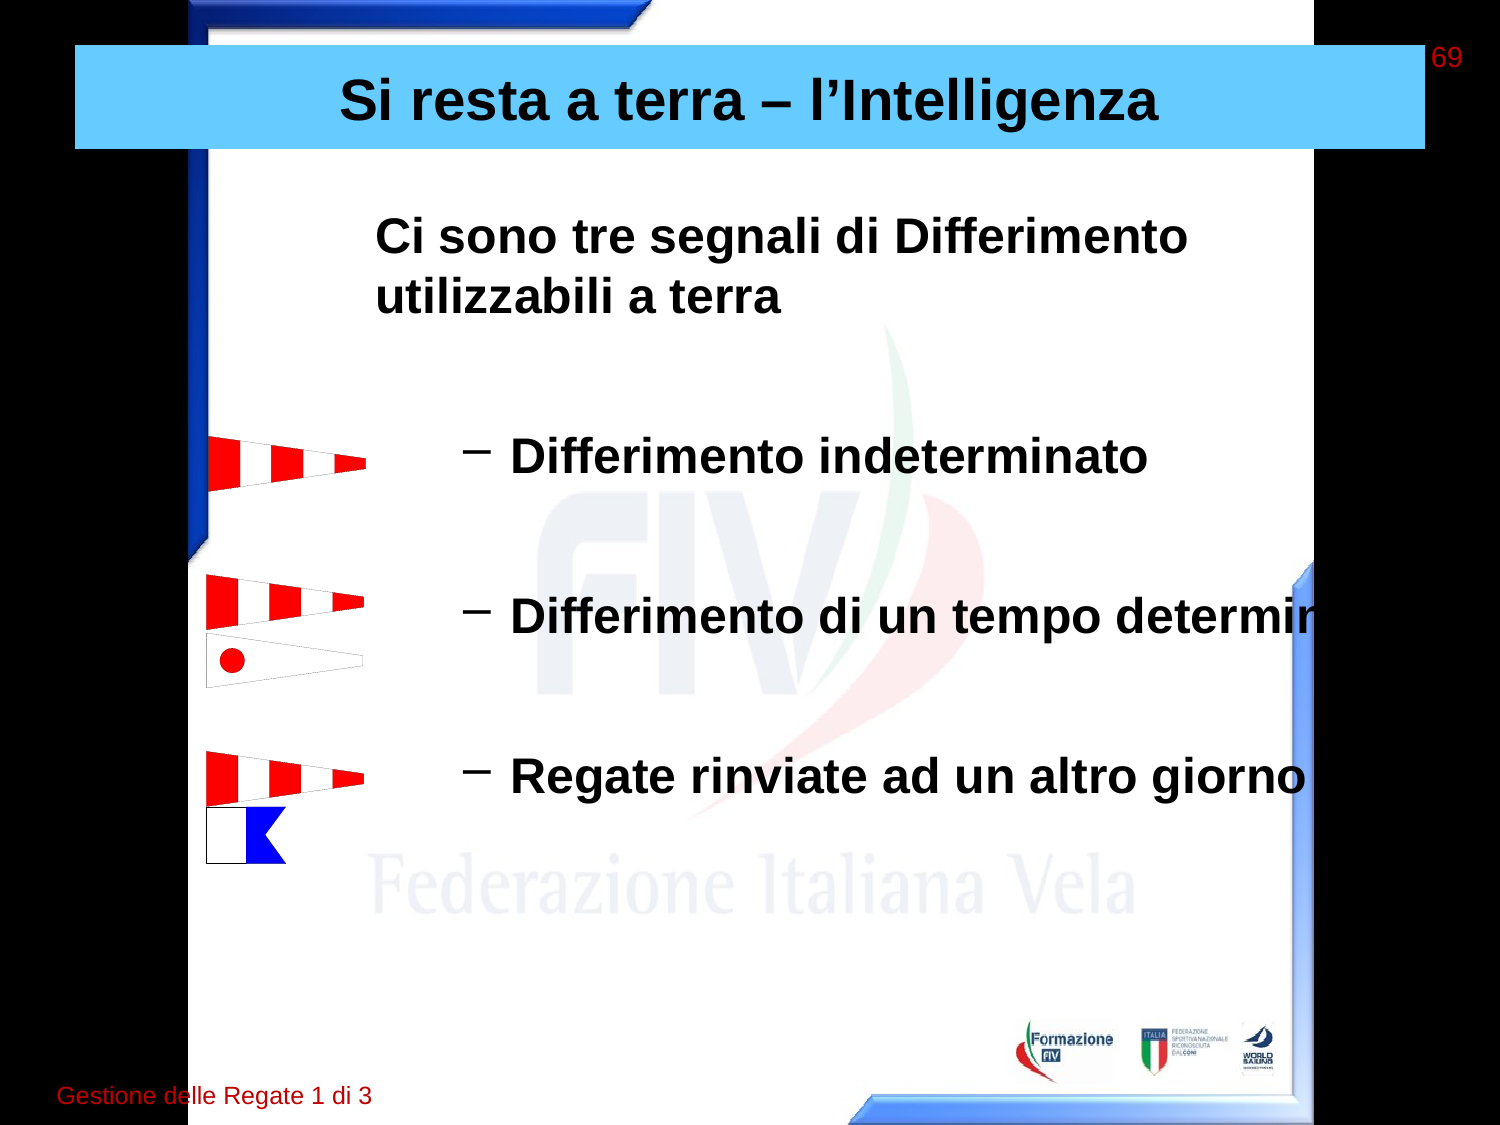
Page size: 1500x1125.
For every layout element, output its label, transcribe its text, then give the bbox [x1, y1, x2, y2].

title Si resta a terra – l’Intelligenza [75, 45, 1425, 149]
picture [0, 0, 1500, 1125]
text_box Ci sono tre segnali di Differimento utilizzabili a terra Differimento indeterminato Differimento di un tempo determinato Regate rinviate ad un altro giorno [360, 196, 1425, 1005]
slide_number 69 [1128, 30, 1478, 67]
footer Gestione delle Regate 1 di 3 [41, 1065, 668, 1125]
